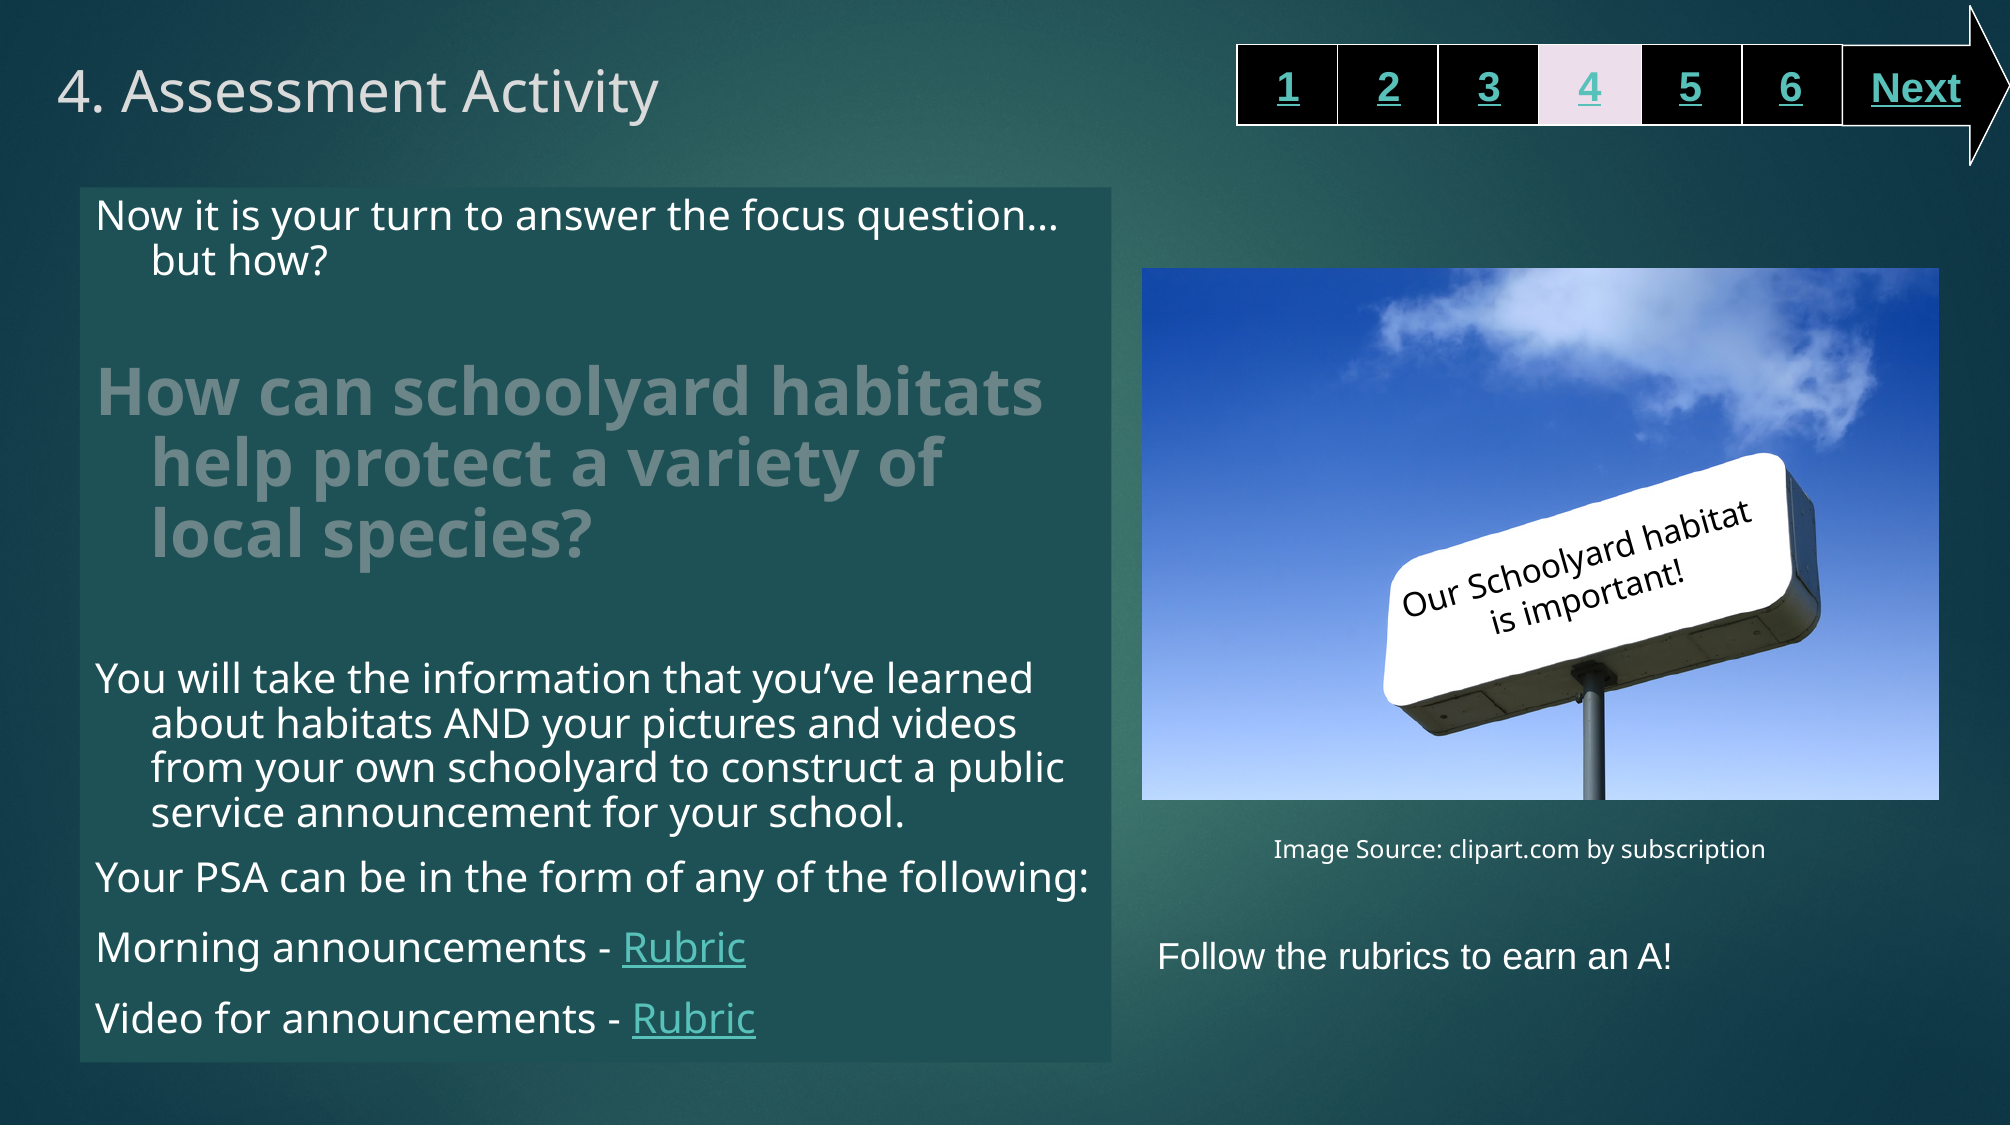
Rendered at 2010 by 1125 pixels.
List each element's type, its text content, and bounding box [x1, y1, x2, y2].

text_box 5 [1642, 44, 1742, 125]
list Now it is your turn to answer the focus question…but how? How can schoolyard habitats help protect a variety of local species? You will take the information that you’ve learned about habitats AND your pictures and videos from your own schoolyard to construct a public service announcement for your school. Your PSA can be in the form of any of the following: Morning announcements - Rubric Video for announcements - Rubric [79, 187, 1112, 1063]
text_box Next [1842, 5, 2010, 166]
text_box 1 [1236, 44, 1337, 125]
text_box 6 [1742, 44, 1843, 125]
title 4. Assessment Activity [42, 47, 755, 143]
text_box Image Source: clipart.com by subscription [1259, 826, 2010, 871]
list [1142, 268, 1939, 800]
text_box 2 [1337, 44, 1437, 125]
text_box 3 [1437, 44, 1538, 125]
text_box Follow the rubrics to earn an A! [1142, 924, 1843, 985]
text_box 4 [1538, 44, 1642, 125]
